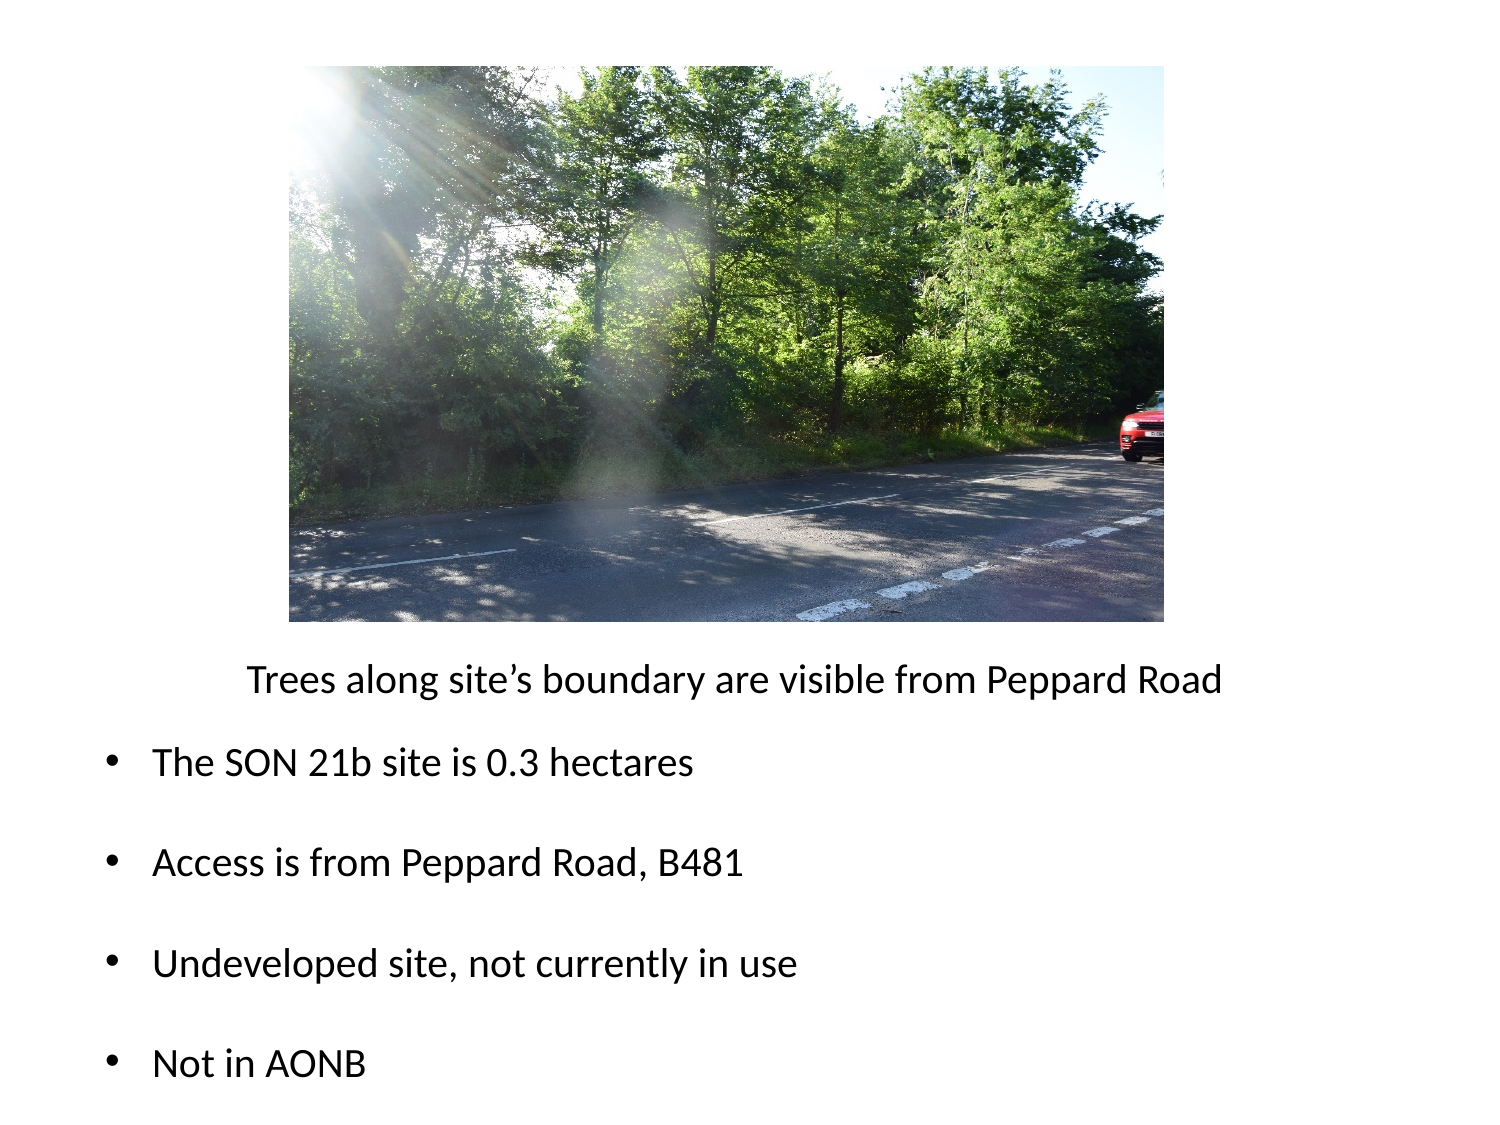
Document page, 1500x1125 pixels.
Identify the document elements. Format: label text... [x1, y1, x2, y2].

picture [288, 66, 1164, 622]
text_box The SON 21b site is 0.3 hectares Access is from Peppard Road, B481 Undeveloped site, not currently in use Not in AONB [90, 727, 1414, 1093]
text_box Trees along site’s boundary are visible from Peppard Road [91, 644, 1379, 710]
